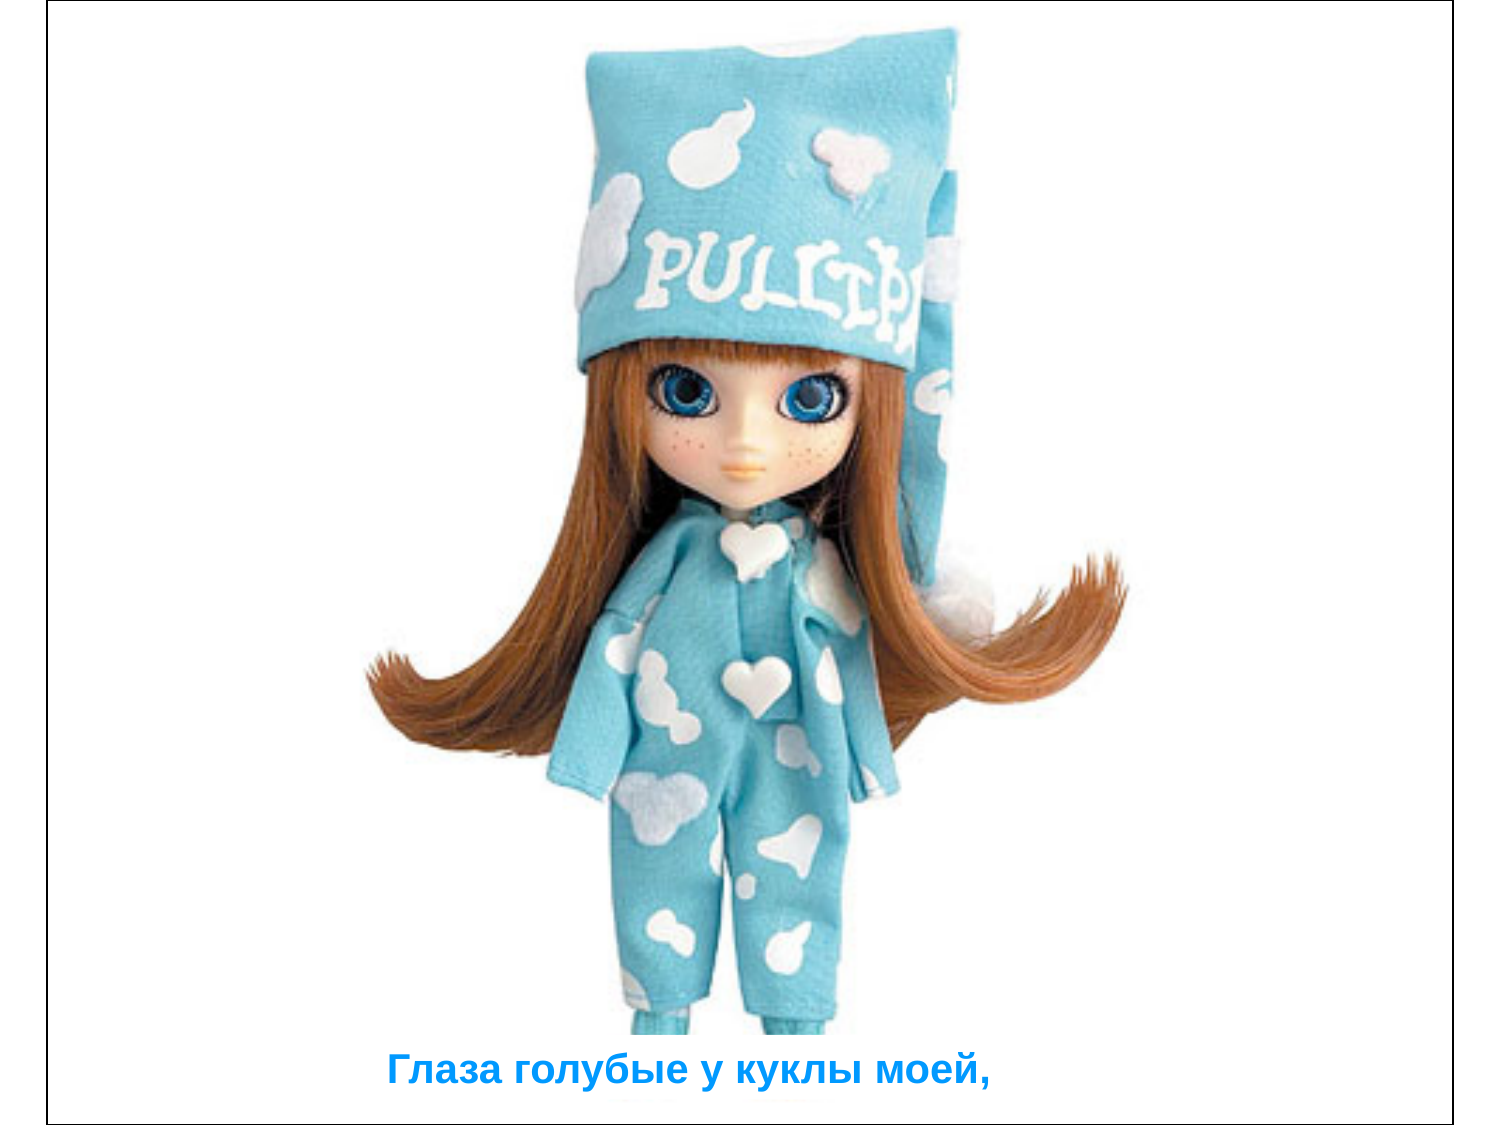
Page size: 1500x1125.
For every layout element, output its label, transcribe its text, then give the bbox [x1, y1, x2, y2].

text_box Глаза голубые у куклы моей, [372, 1034, 1129, 1100]
text_box [46, 0, 1454, 1125]
